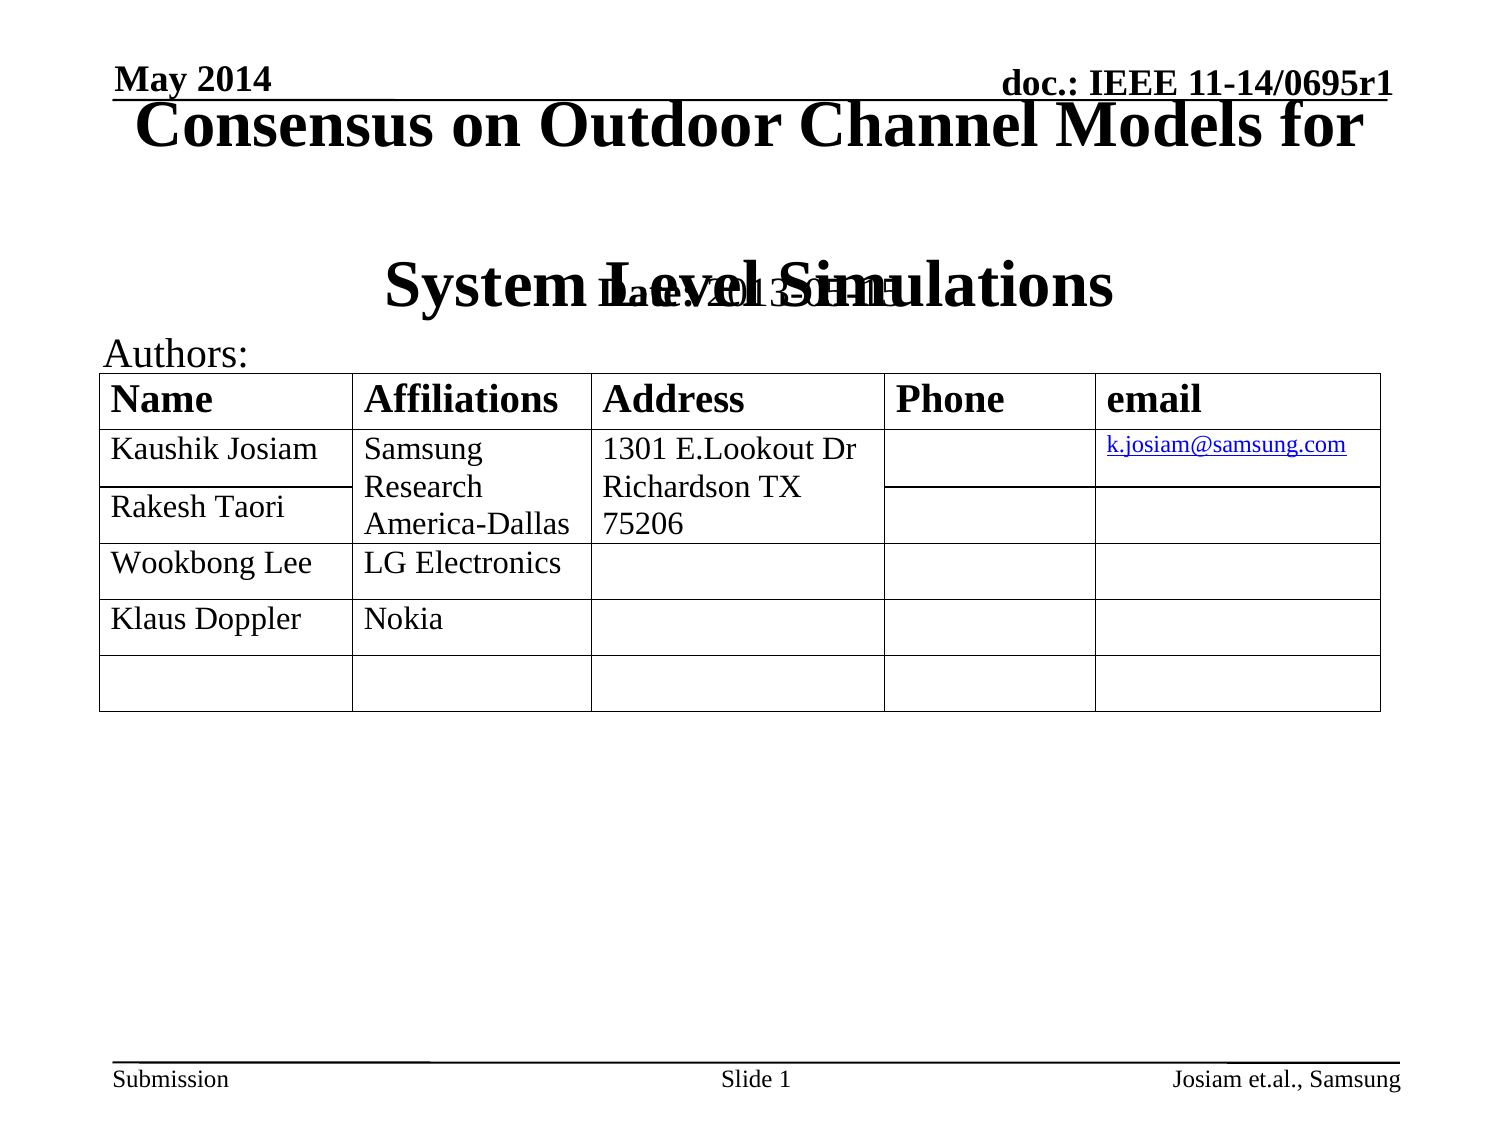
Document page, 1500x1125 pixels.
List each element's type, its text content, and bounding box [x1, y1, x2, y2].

list Date: 2013-05-15 [112, 257, 1388, 323]
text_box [84, 373, 1410, 780]
slide_number Slide 1 [712, 1061, 800, 1123]
footer Josiam et.al., Samsung [902, 1061, 1402, 1093]
title Consensus on Outdoor Channel Models for System Level Simulations [112, 112, 1388, 257]
text_box Authors: [87, 318, 325, 371]
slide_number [114, 54, 493, 100]
